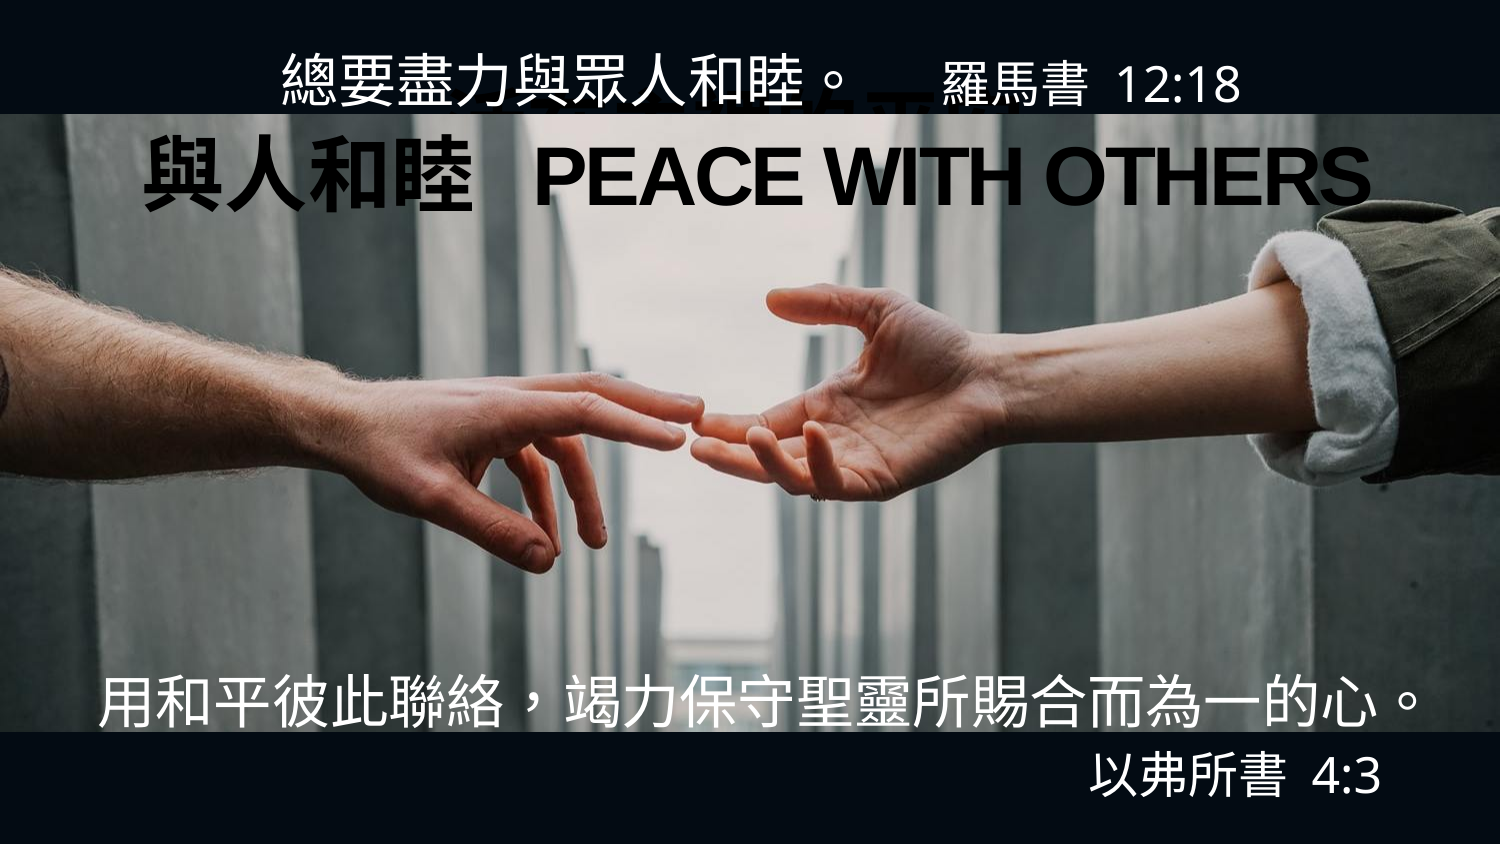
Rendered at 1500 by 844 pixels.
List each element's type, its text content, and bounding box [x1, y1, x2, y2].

picture [0, 114, 1500, 732]
text_box 用和平彼此聯絡，竭力保守聖靈所賜合而為一的心。 以弗所書 4:3 [82, 740, 1406, 813]
text_box 總要盡力與眾人和睦。 羅馬書 12:18 [265, 36, 1306, 113]
